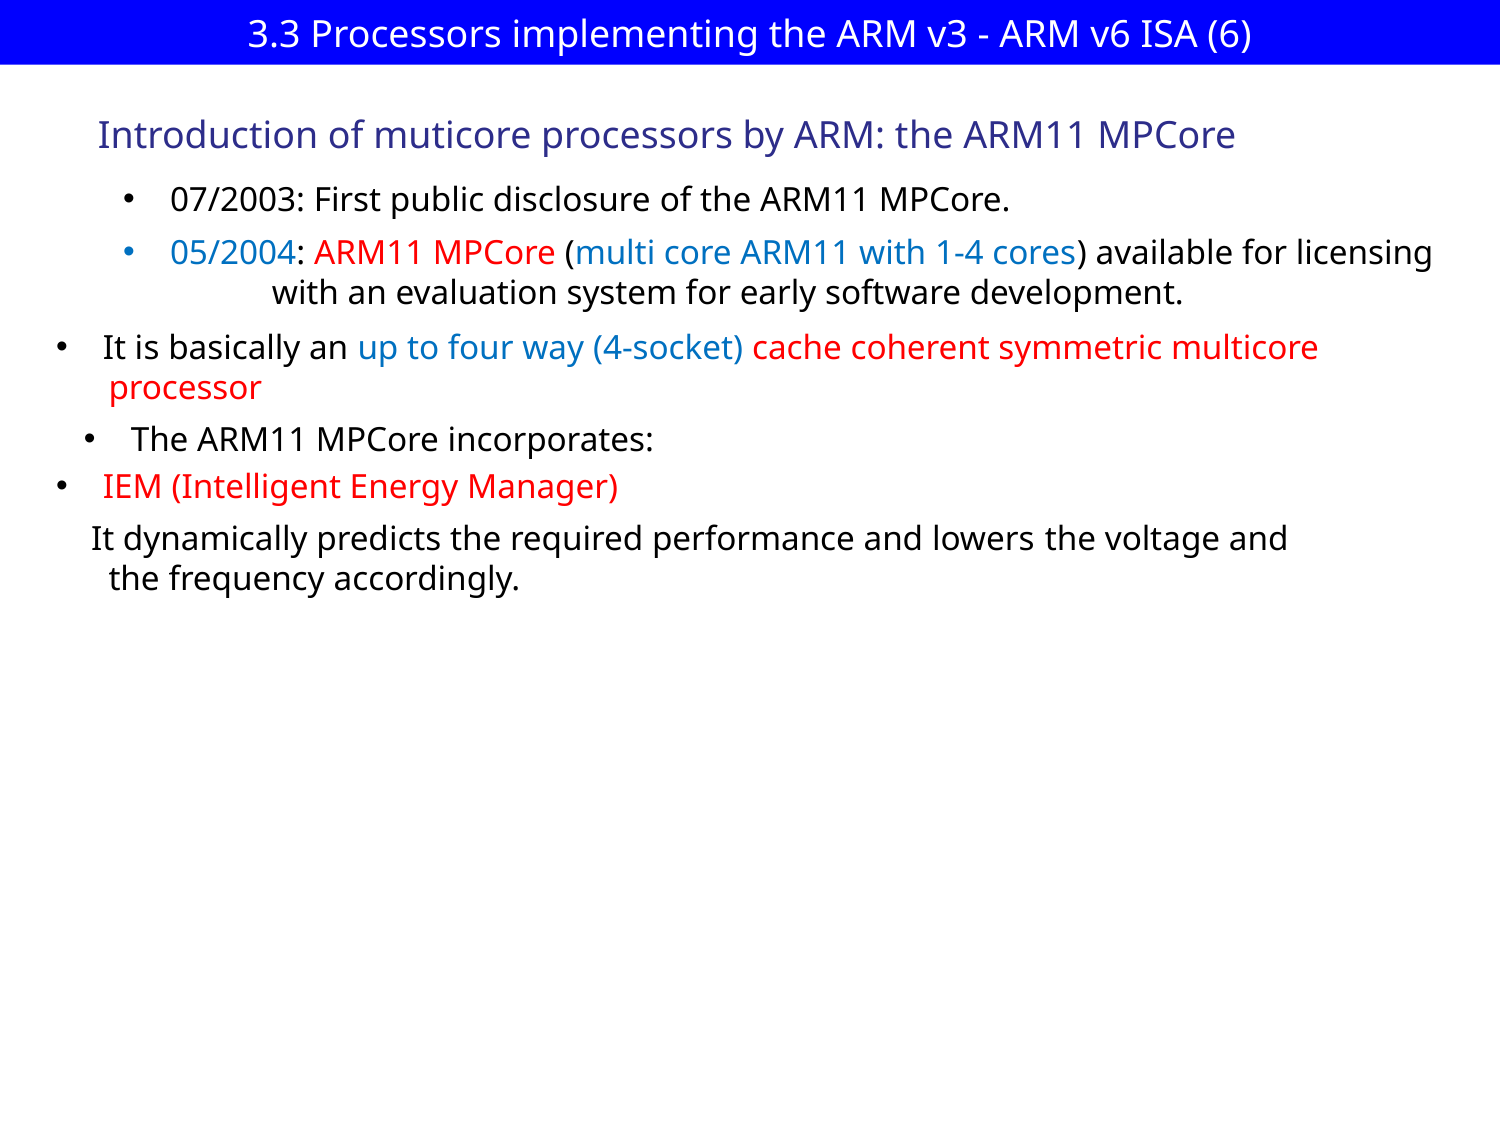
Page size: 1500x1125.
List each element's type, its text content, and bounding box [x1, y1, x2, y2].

title 3.3 Processors implementing the ARM v3 - ARM v6 ISA (6) [0, 0, 1500, 65]
text_box The ARM11 MPCore incorporates: [69, 414, 670, 466]
text_box Introduction of muticore processors by ARM: the ARM11 MPCore [83, 103, 1252, 164]
text_box IEM (Intelligent Energy Manager) It dynamically predicts the required performance and lowers the voltage and the frequency accordingly. [41, 457, 1489, 605]
text_box 07/2003: First public disclosure of the ARM11 MPCore. 05/2004: ARM11 MPCore (multi core ARM11 with 1-4 cores) available for licensing with an evaluation system for early software development. [108, 171, 1450, 318]
text_box It is basically an up to four way (4-socket) cache coherent symmetric multicore processor [41, 318, 1500, 414]
